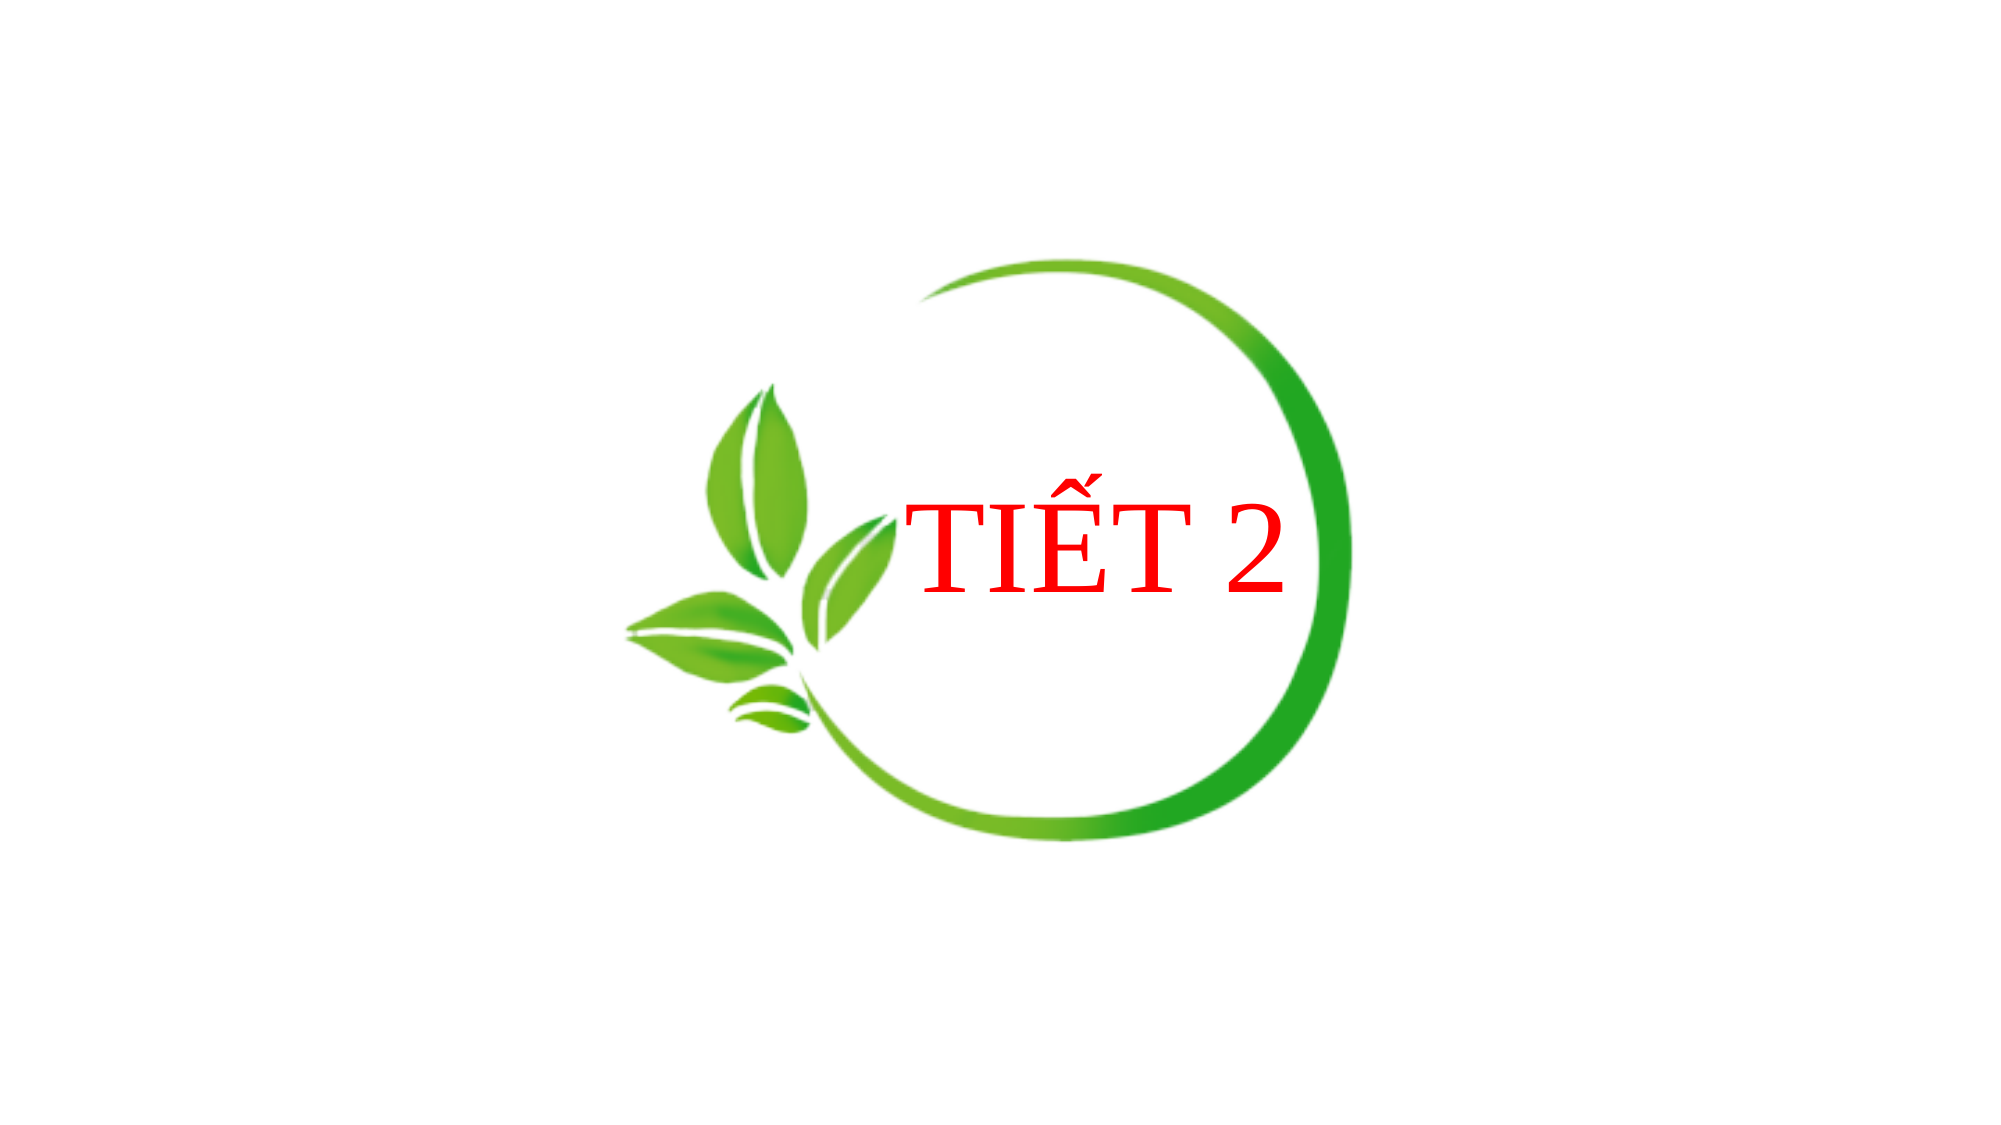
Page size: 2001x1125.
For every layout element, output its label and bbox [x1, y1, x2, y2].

picture [583, 145, 1417, 980]
